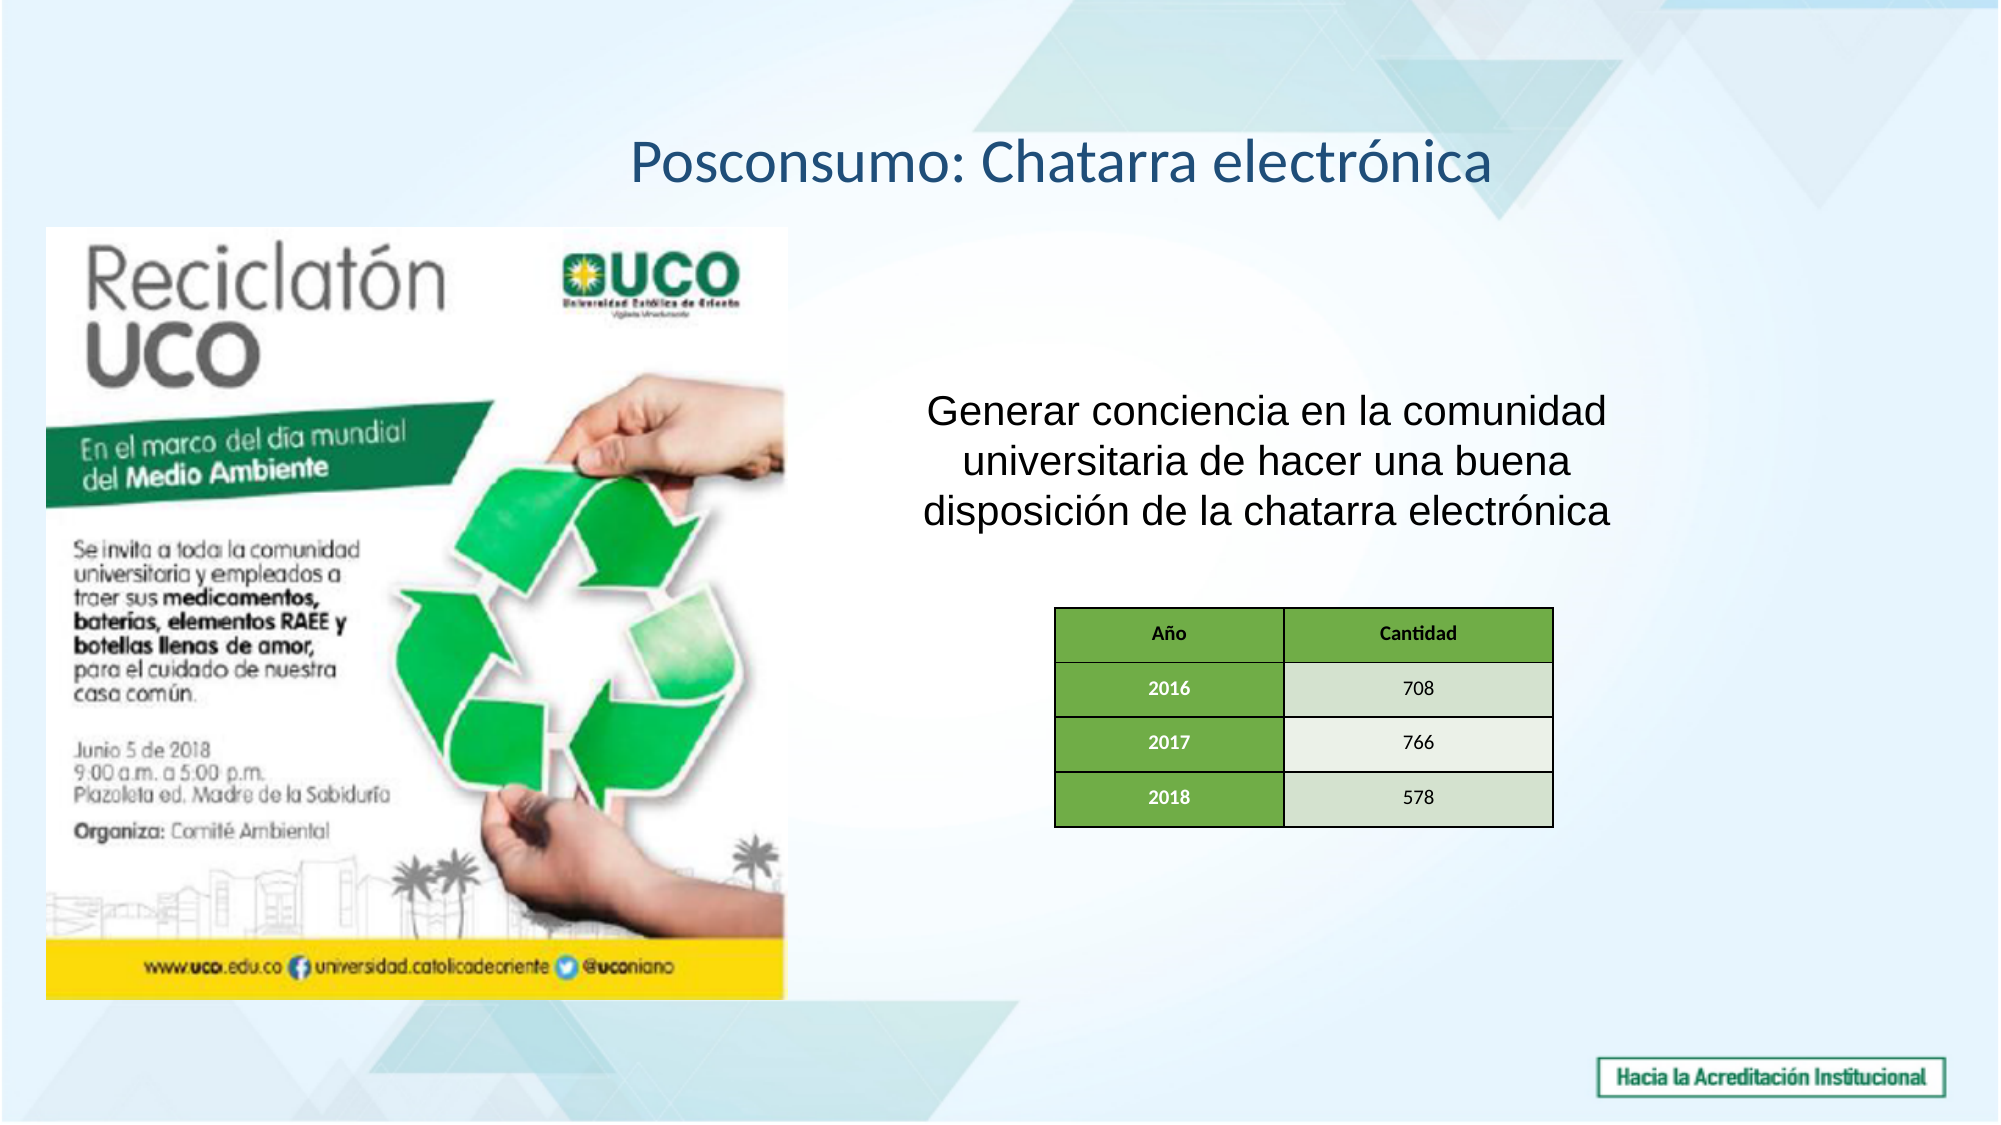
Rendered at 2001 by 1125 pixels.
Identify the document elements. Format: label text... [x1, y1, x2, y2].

table_header Cantidad [1285, 609, 1552, 662]
table_cell 2018 [1056, 773, 1283, 826]
text_box Generar conciencia en la comunidad universitaria de hacer una buena disposición de la chatarra electrónica [873, 375, 1661, 586]
table_cell 578 [1285, 773, 1552, 826]
table_cell 766 [1285, 718, 1552, 771]
table_cell 2016 [1056, 663, 1283, 716]
table_cell 2017 [1056, 718, 1283, 771]
table_cell 708 [1285, 663, 1552, 716]
text_box Posconsumo: Chatarra electrónica [593, 112, 1532, 248]
picture [1, 0, 1999, 1125]
table_header Año [1056, 609, 1283, 662]
